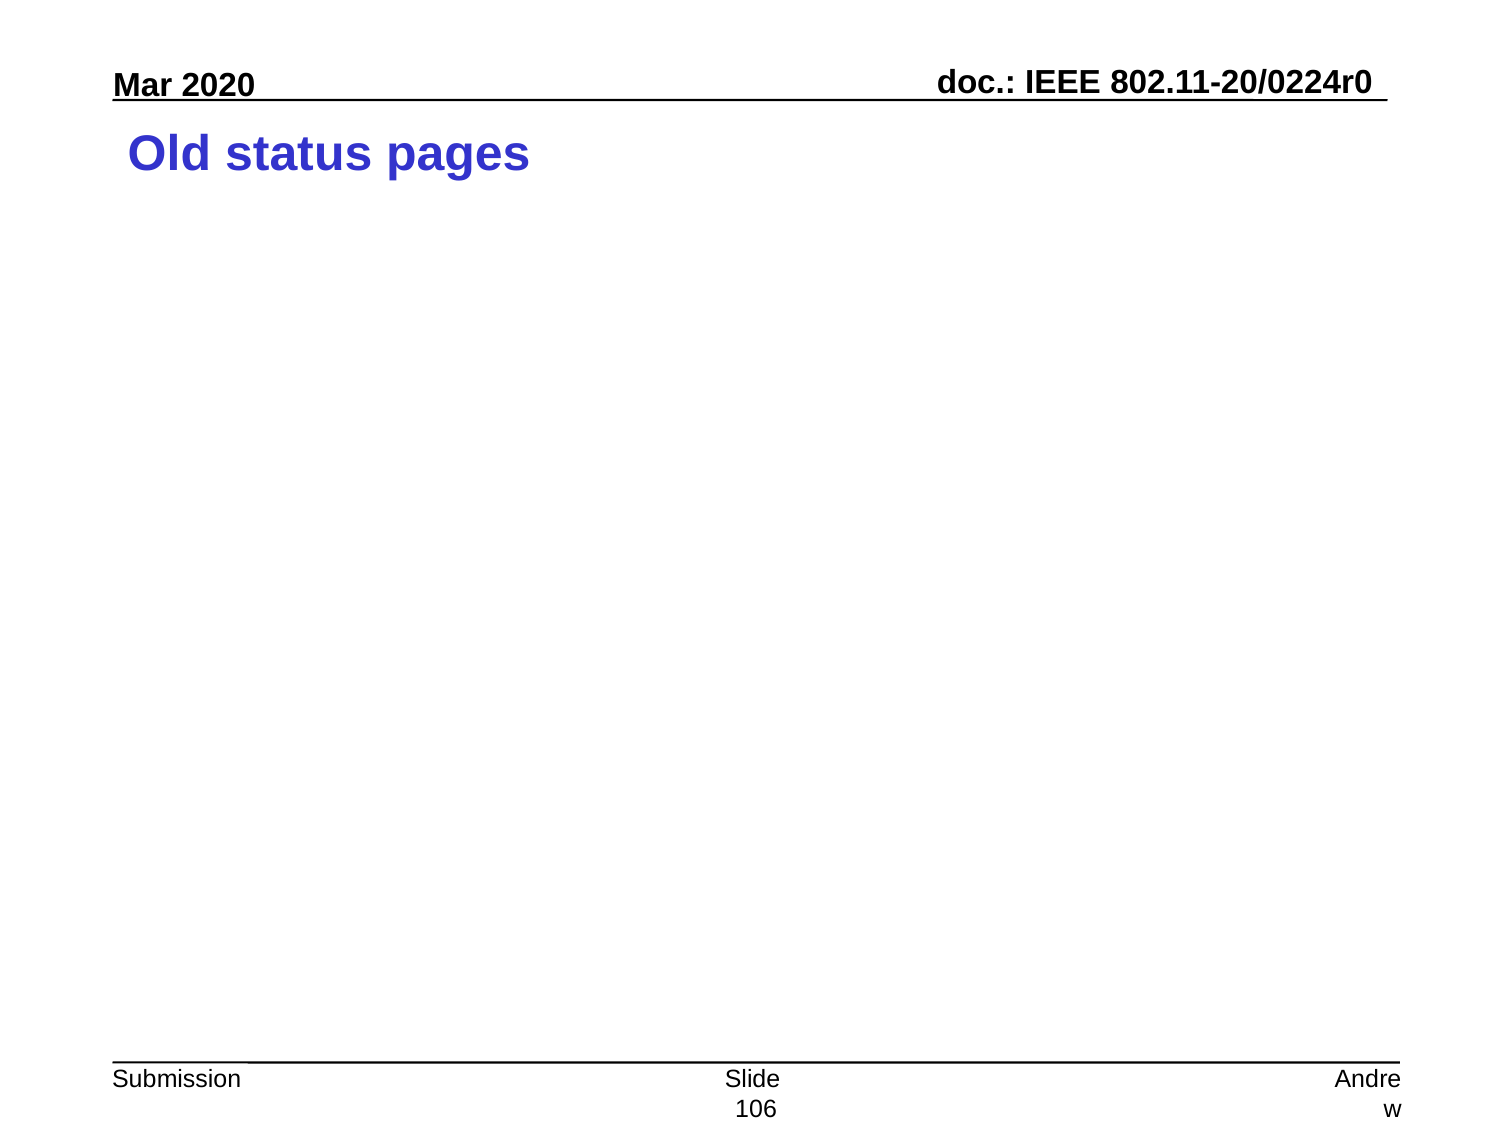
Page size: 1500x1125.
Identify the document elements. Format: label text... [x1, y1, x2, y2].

footer Andrew Myles, Cisco [1320, 1061, 1402, 1093]
title Old status pages [112, 112, 1388, 288]
slide_number Slide 106 [709, 1061, 803, 1093]
